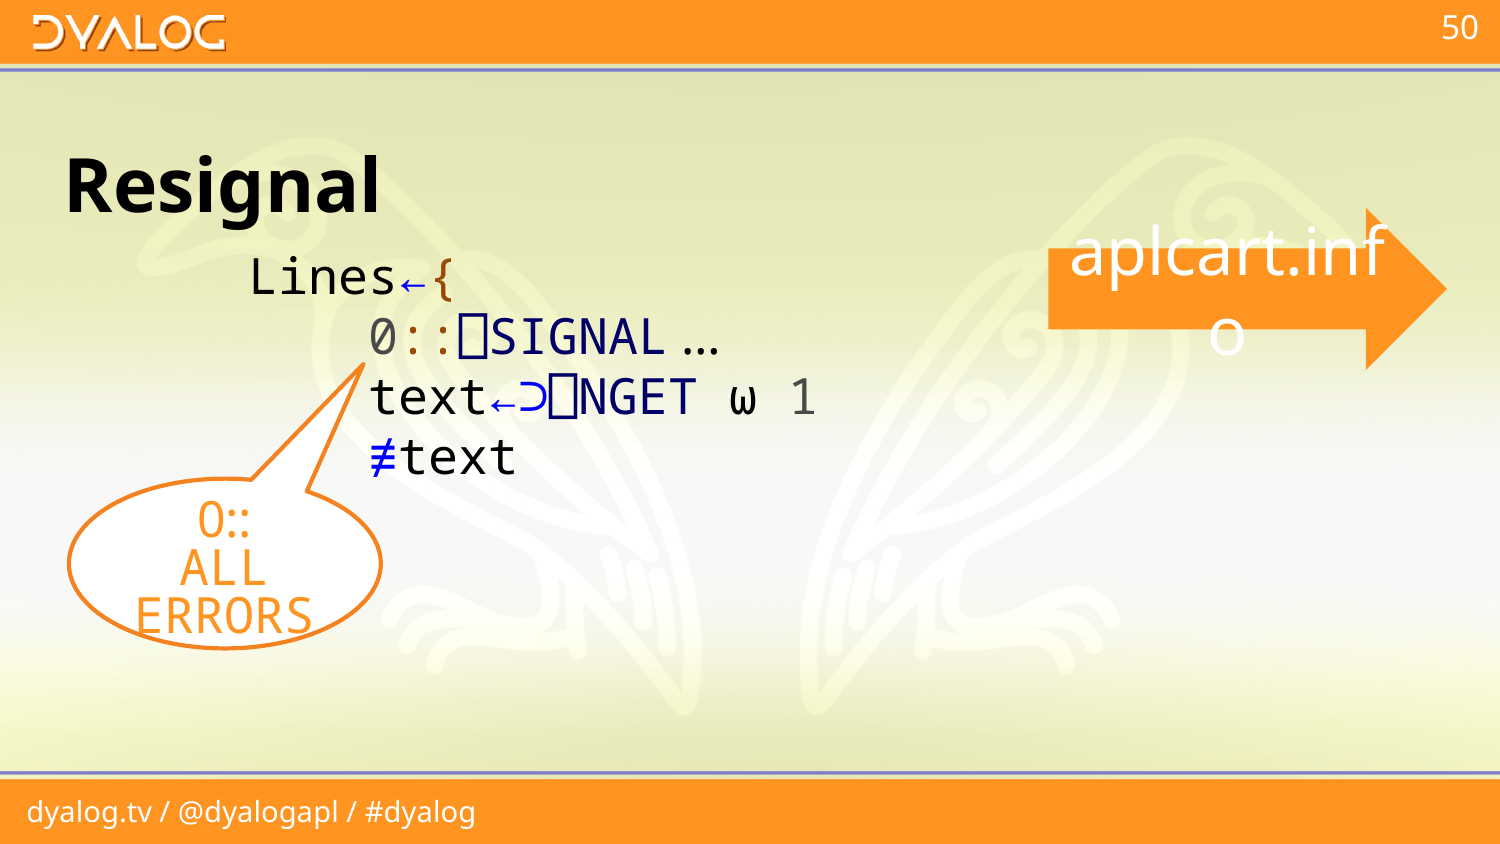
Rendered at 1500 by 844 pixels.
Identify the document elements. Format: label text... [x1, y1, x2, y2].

title Resignal [48, 133, 1421, 232]
list Lines←{ 0::⎕SIGNAL … text←⊃⎕NGET ⍵ 1 ≢text } [53, 237, 1425, 754]
text_box 0:: ALL ERRORS [66, 362, 383, 651]
picture [0, 0, 1500, 844]
text_box aplcart.info [1046, 205, 1450, 373]
